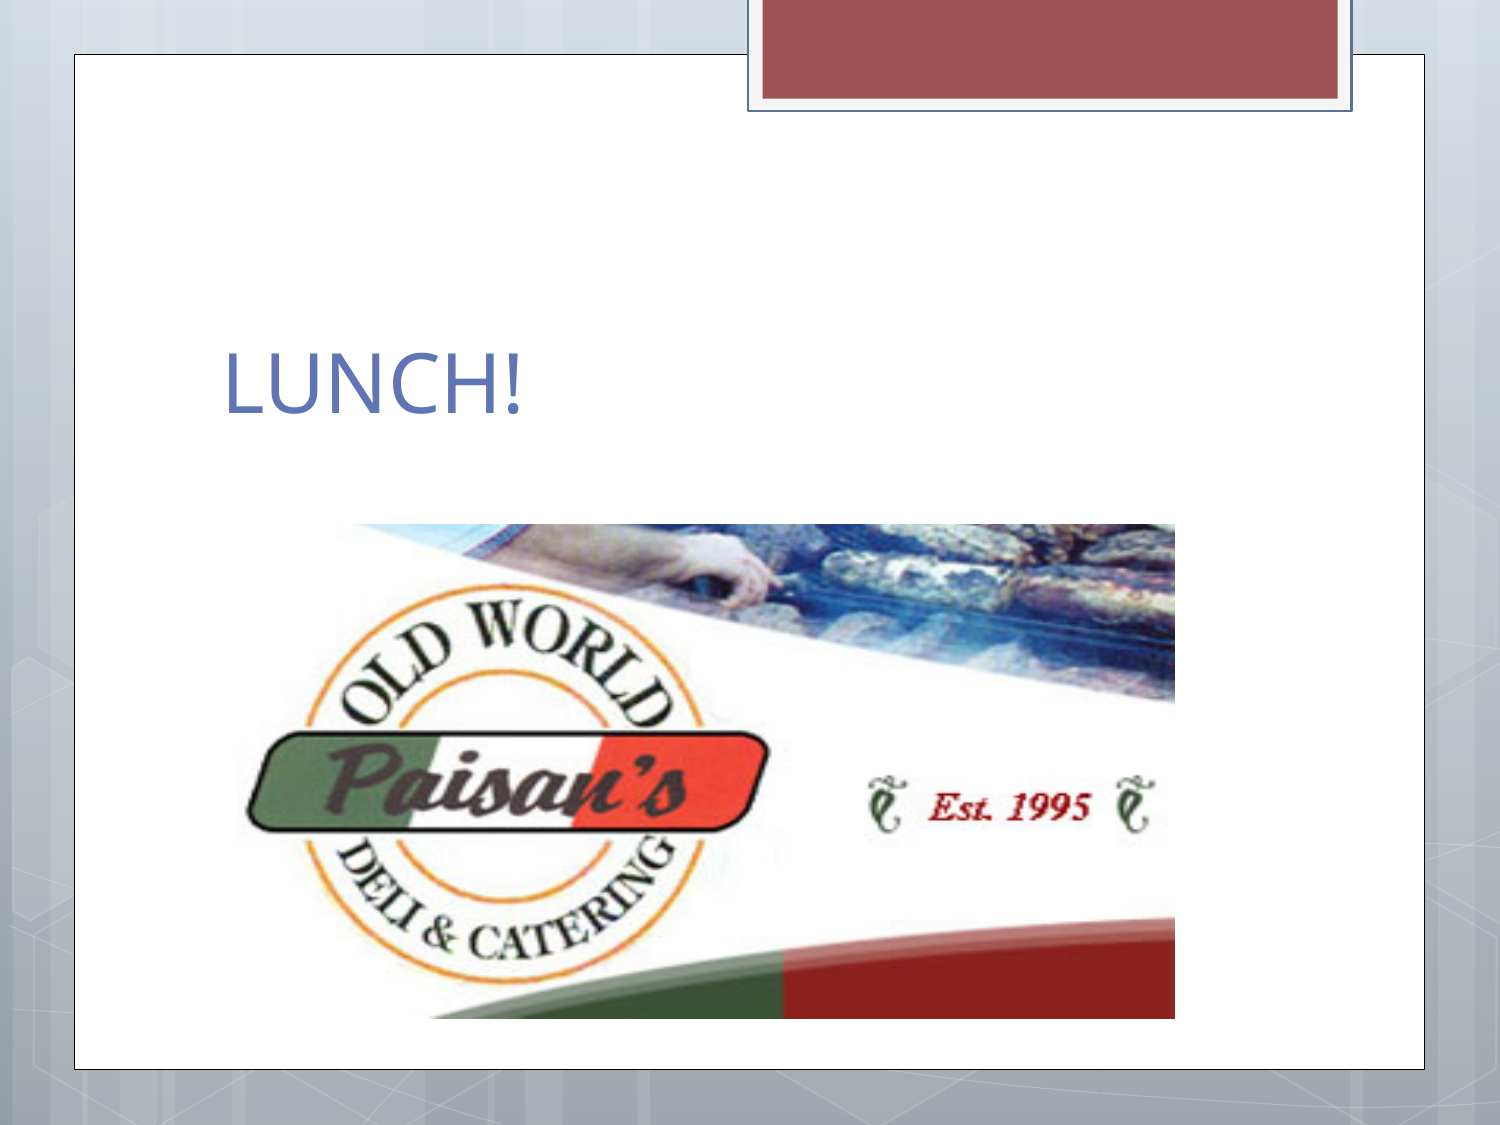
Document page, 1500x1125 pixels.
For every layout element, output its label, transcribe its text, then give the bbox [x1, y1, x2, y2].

title LUNCH! [206, 237, 1296, 438]
picture [237, 524, 1175, 1019]
